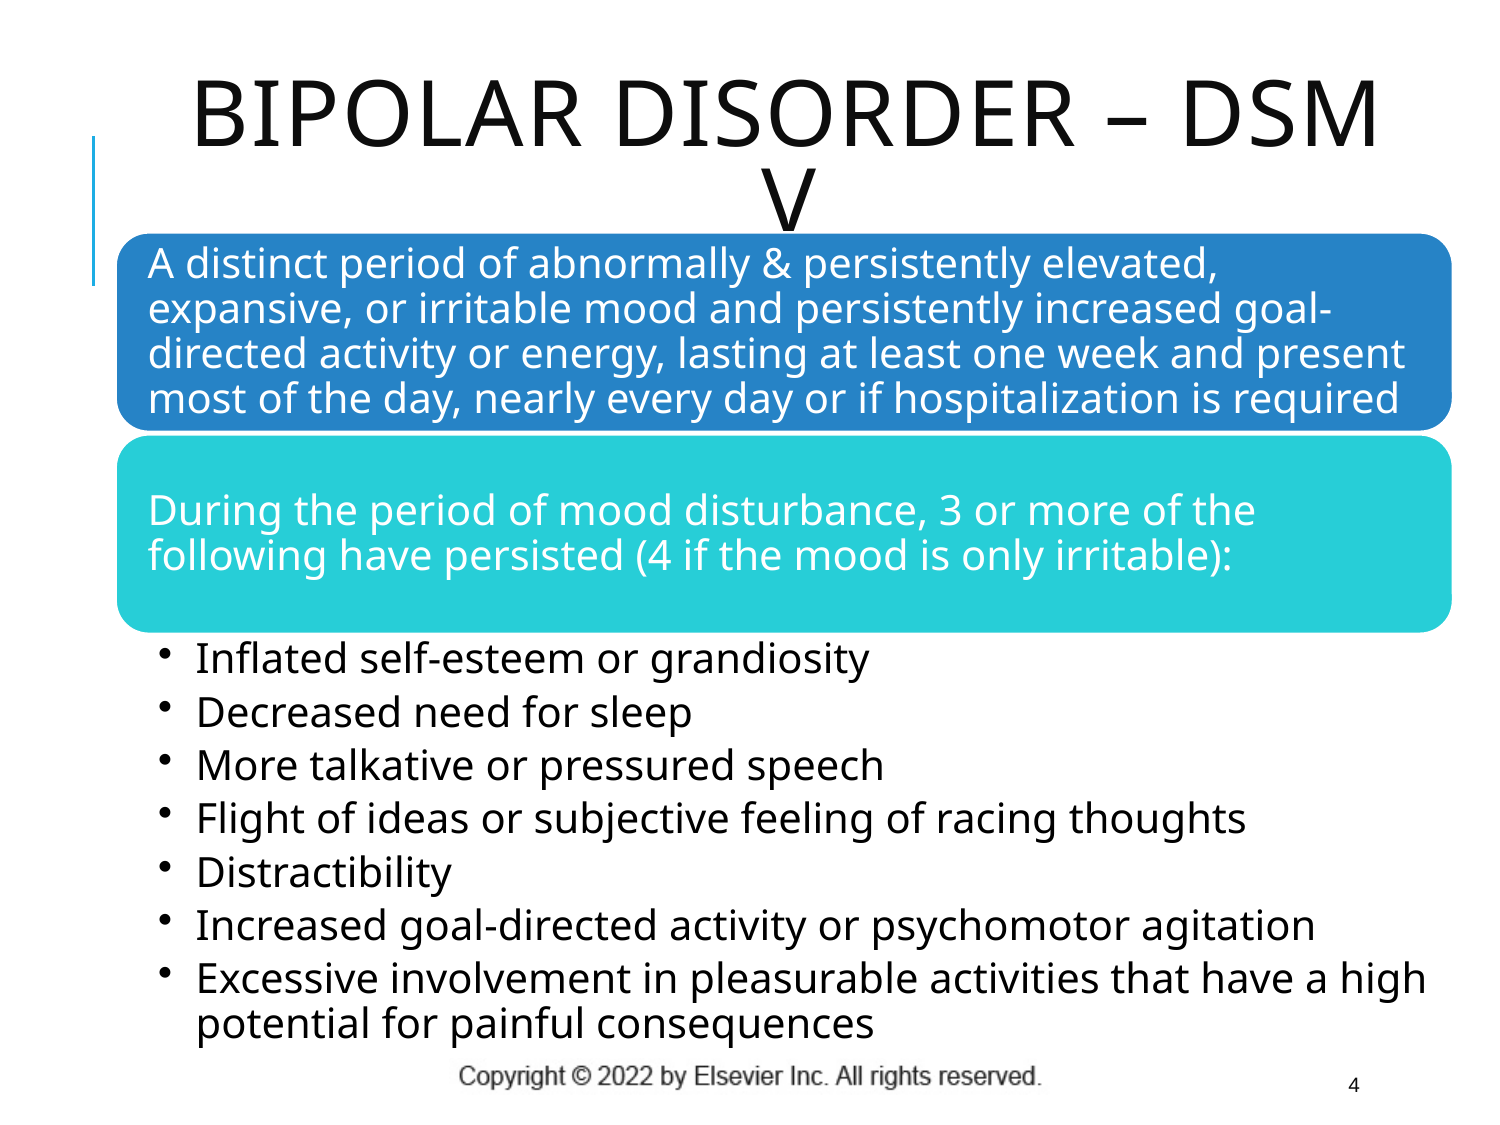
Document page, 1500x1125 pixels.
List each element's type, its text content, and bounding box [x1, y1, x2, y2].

slide_number 4 [1333, 1061, 1454, 1107]
picture [449, 1058, 1051, 1095]
title Bipolar Disorder – DSM V [145, 62, 1432, 226]
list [115, 230, 1454, 1030]
